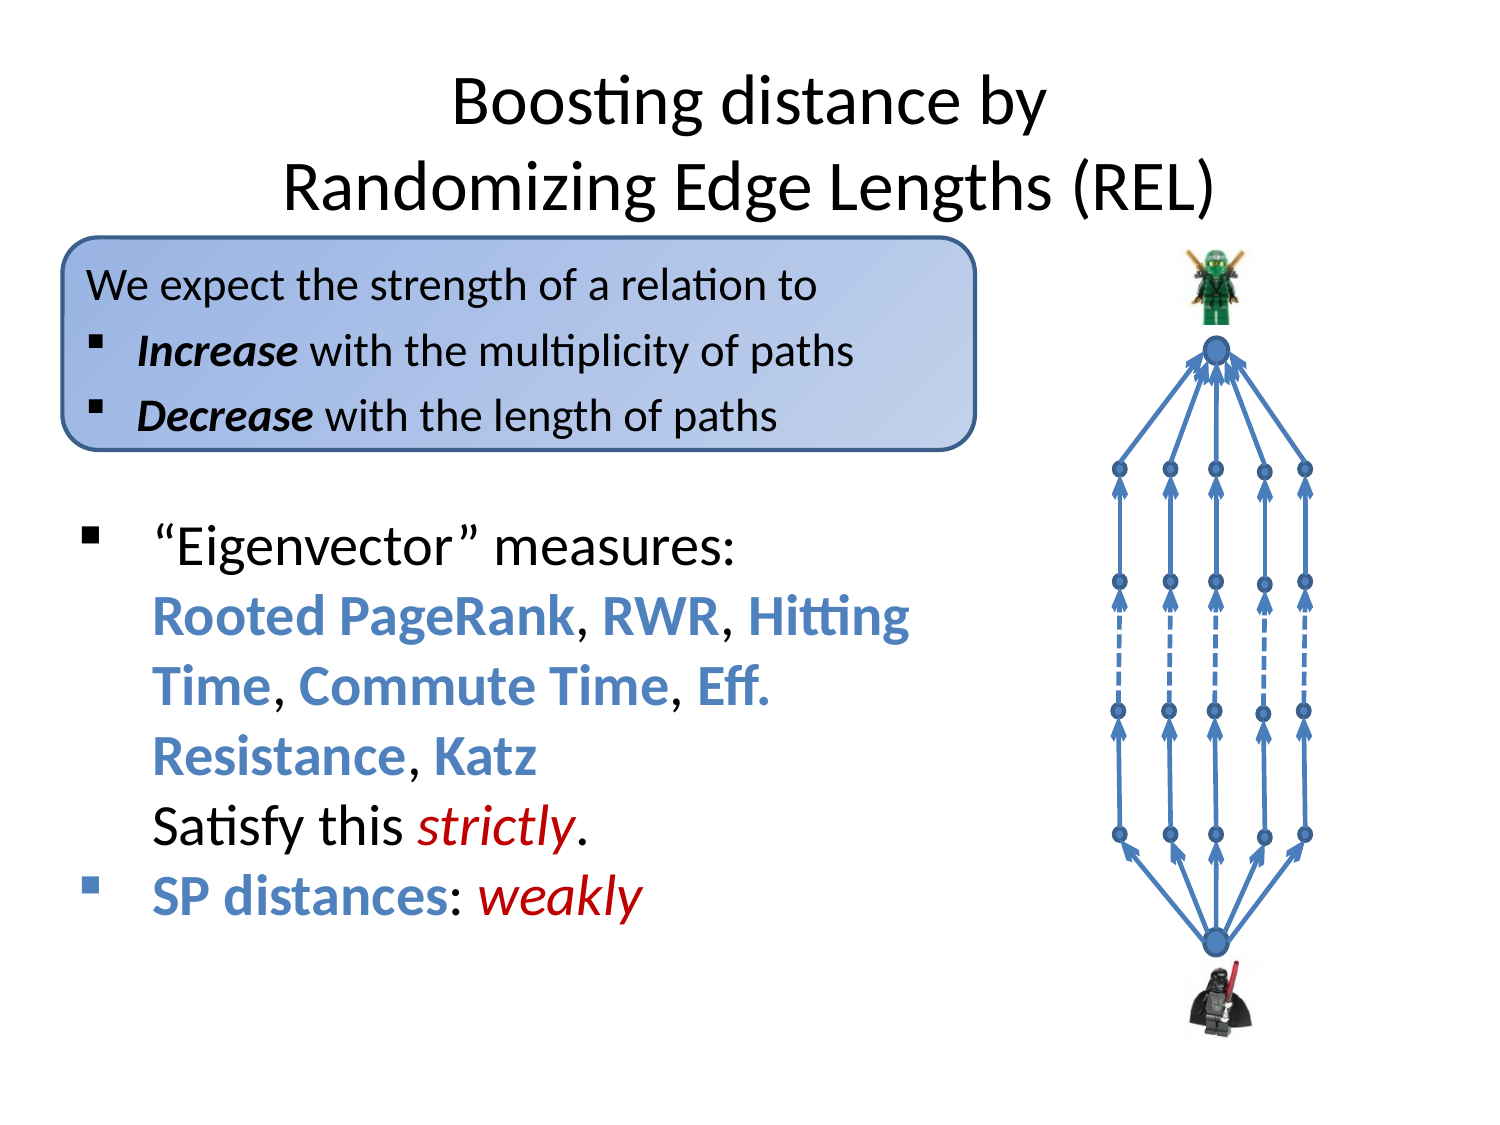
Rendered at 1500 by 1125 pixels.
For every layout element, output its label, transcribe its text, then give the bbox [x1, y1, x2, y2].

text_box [1228, 350, 1306, 463]
text_box [71, 235, 966, 246]
text_box [1204, 933, 1228, 953]
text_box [1163, 471, 1177, 839]
text_box “Eigenvector” measures: Rooted PageRank, RWR, Hitting Time, Commute Time, Eff. Resistance, Katz Satisfy this strictly. SP distances: weakly [62, 499, 1013, 935]
list We expect the strength of a relation to Increase with the multiplicity of paths Decrease with the length of paths [70, 246, 1421, 450]
text_box [1206, 705, 1223, 719]
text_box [1112, 462, 1126, 842]
text_box [1202, 335, 1231, 365]
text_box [1227, 840, 1306, 943]
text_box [1119, 840, 1205, 943]
picture [1178, 955, 1263, 1043]
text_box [1297, 462, 1312, 842]
text_box [1208, 827, 1225, 843]
text_box [1208, 574, 1225, 590]
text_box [1119, 350, 1205, 463]
picture [1178, 249, 1252, 326]
title Boosting distance by Randomizing Edge Lengths (REL) [75, 45, 1425, 233]
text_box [1170, 840, 1209, 934]
text_box [60, 247, 70, 440]
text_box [1257, 471, 1271, 839]
text_box [1208, 468, 1224, 478]
